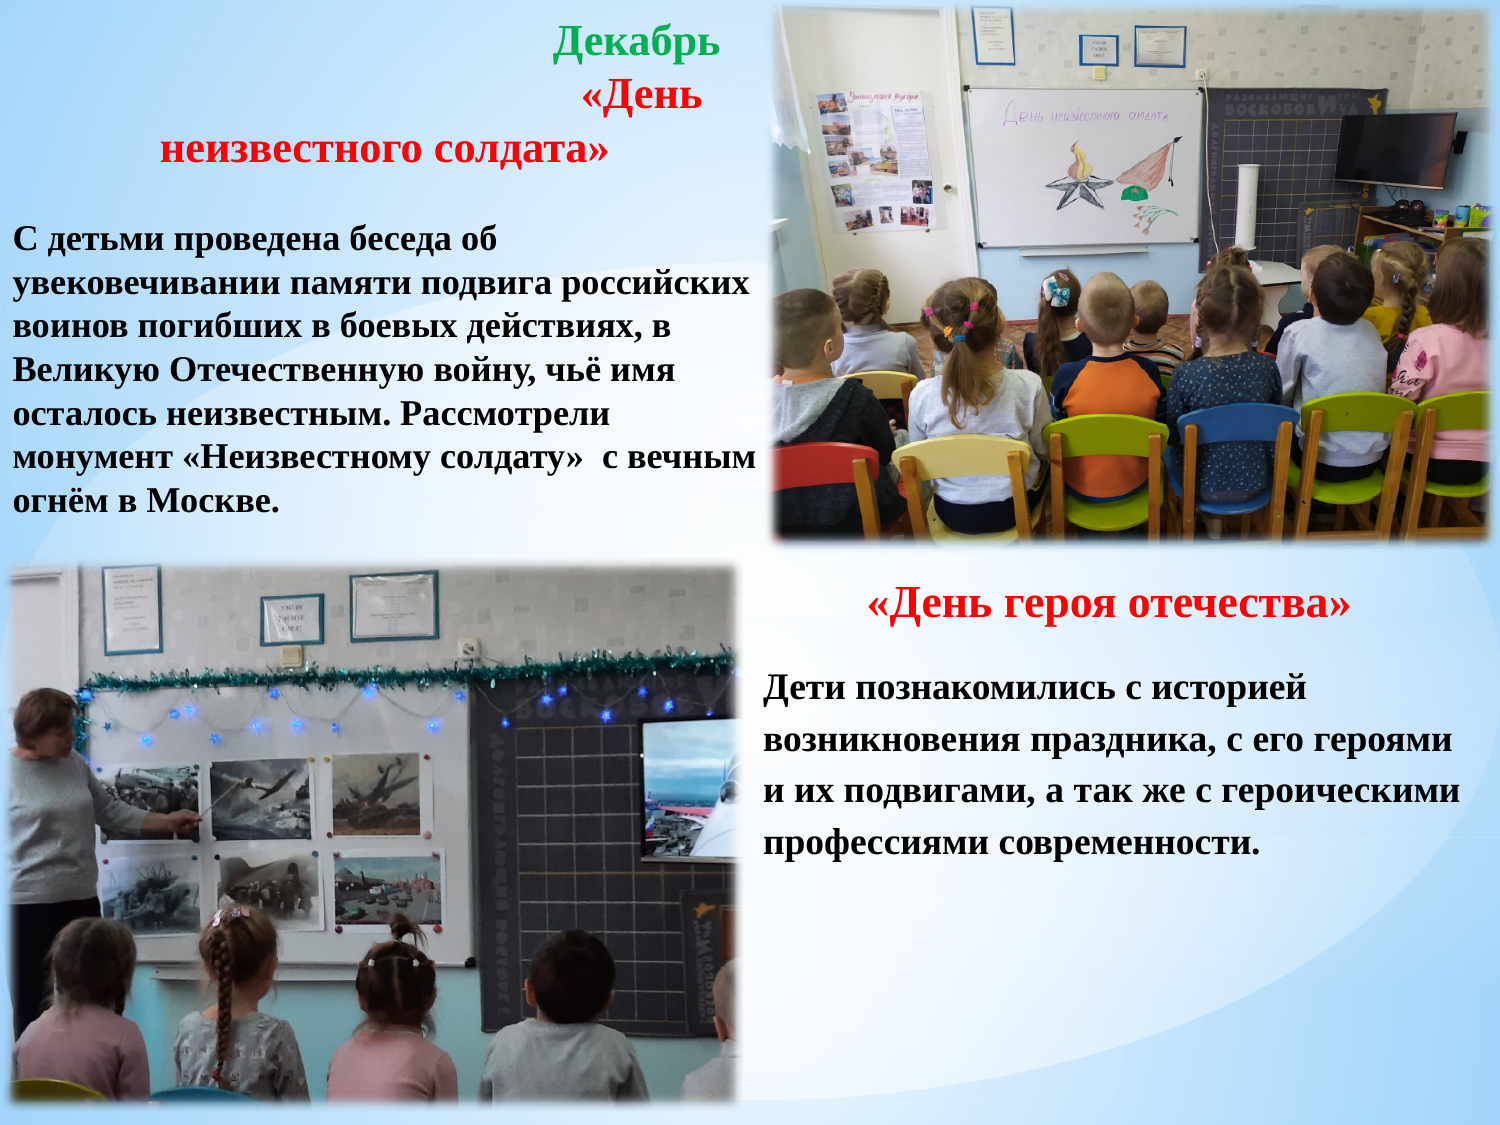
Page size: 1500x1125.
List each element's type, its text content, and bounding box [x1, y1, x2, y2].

picture [764, 0, 1498, 550]
picture [1, 555, 746, 1112]
text_box «День героя отечества» Дети познакомились с историей возникновения праздника, с его героями и их подвигами, а так же с героическими профессиями современности. [748, 556, 1481, 1055]
list Декабрь «День неизвестного солдата» С детьми проведена беседа об увековечивании памяти подвига российских воинов погибших в боевых действиях, в Великую Отечественную войну, чьё имя осталось неизвестным. Рассмотрели монумент «Неизвестному солдату» с вечным огнём в Москве. [0, 3, 759, 528]
